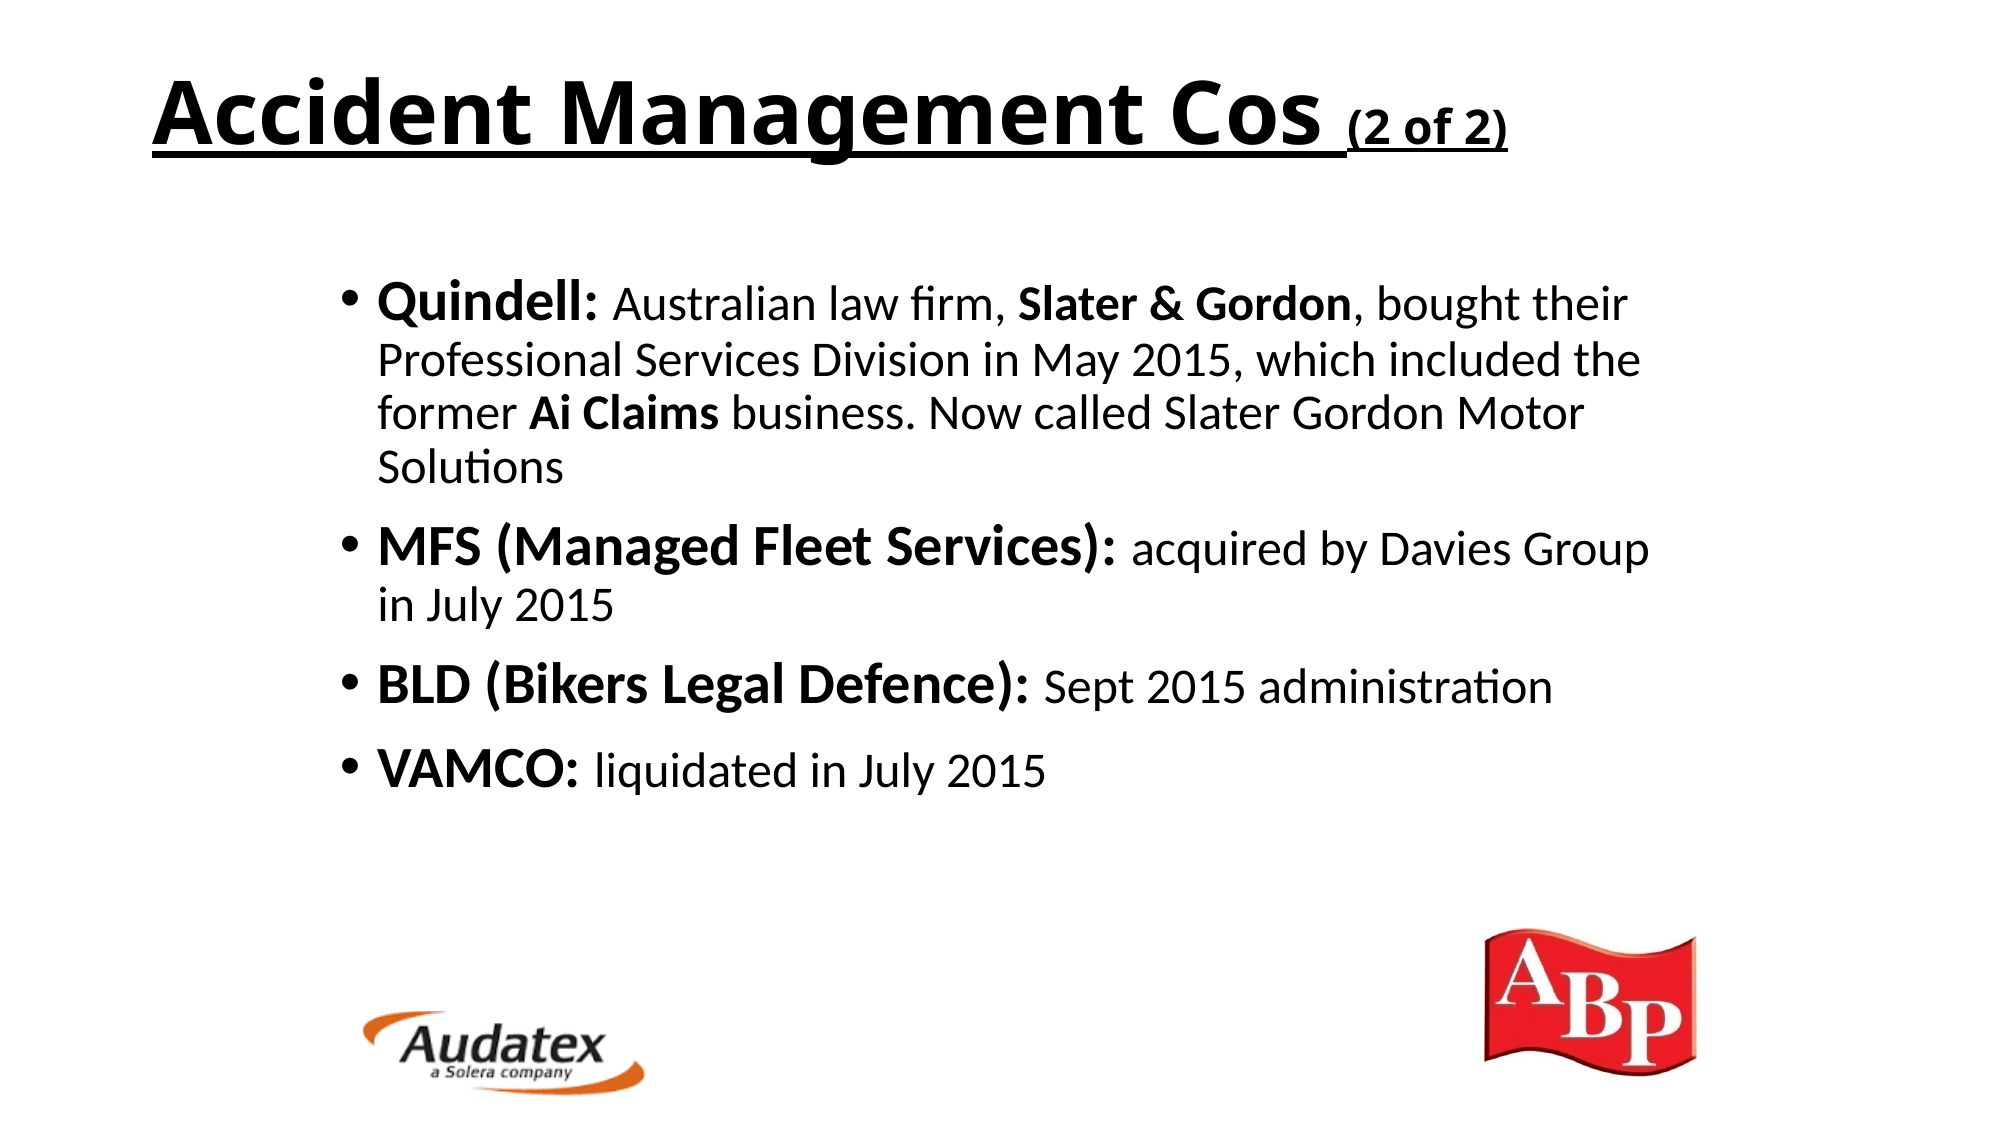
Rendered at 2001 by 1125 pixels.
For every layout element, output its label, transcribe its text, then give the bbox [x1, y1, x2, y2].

title Accident Management Cos (2 of 2) [137, 59, 1863, 278]
picture [362, 1011, 650, 1098]
picture [1484, 928, 1697, 1077]
list Quindell: Australian law firm, Slater & Gordon, bought their Professional Services Division in May 2015, which included the former Ai Claims business. Now called Slater Gordon Motor Solutions MFS (Managed Fleet Services): acquired by Davies Group in July 2015 BLD (Bikers Legal Defence): Sept 2015 administration VAMCO: liquidated in July 2015 [324, 262, 1697, 1005]
